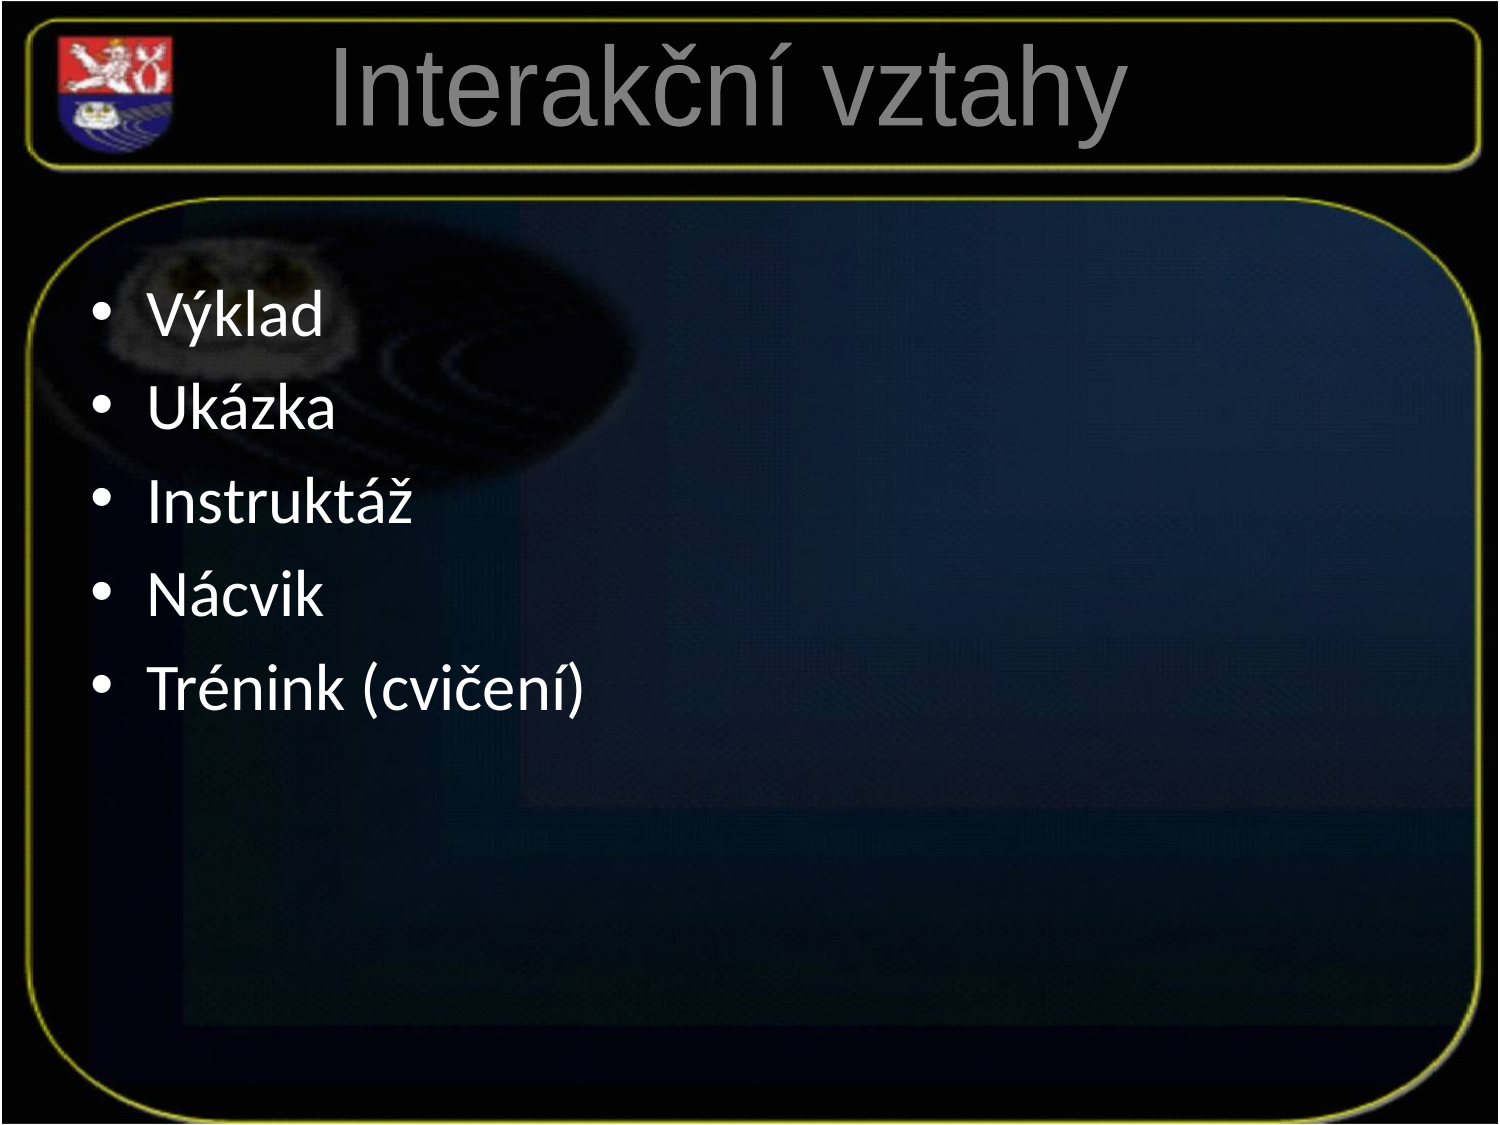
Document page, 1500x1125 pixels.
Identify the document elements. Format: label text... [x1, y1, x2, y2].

list Výklad Ukázka Instruktáž Nácvik Trénink (cvičení) [75, 262, 1425, 1005]
picture [0, 0, 1500, 1125]
